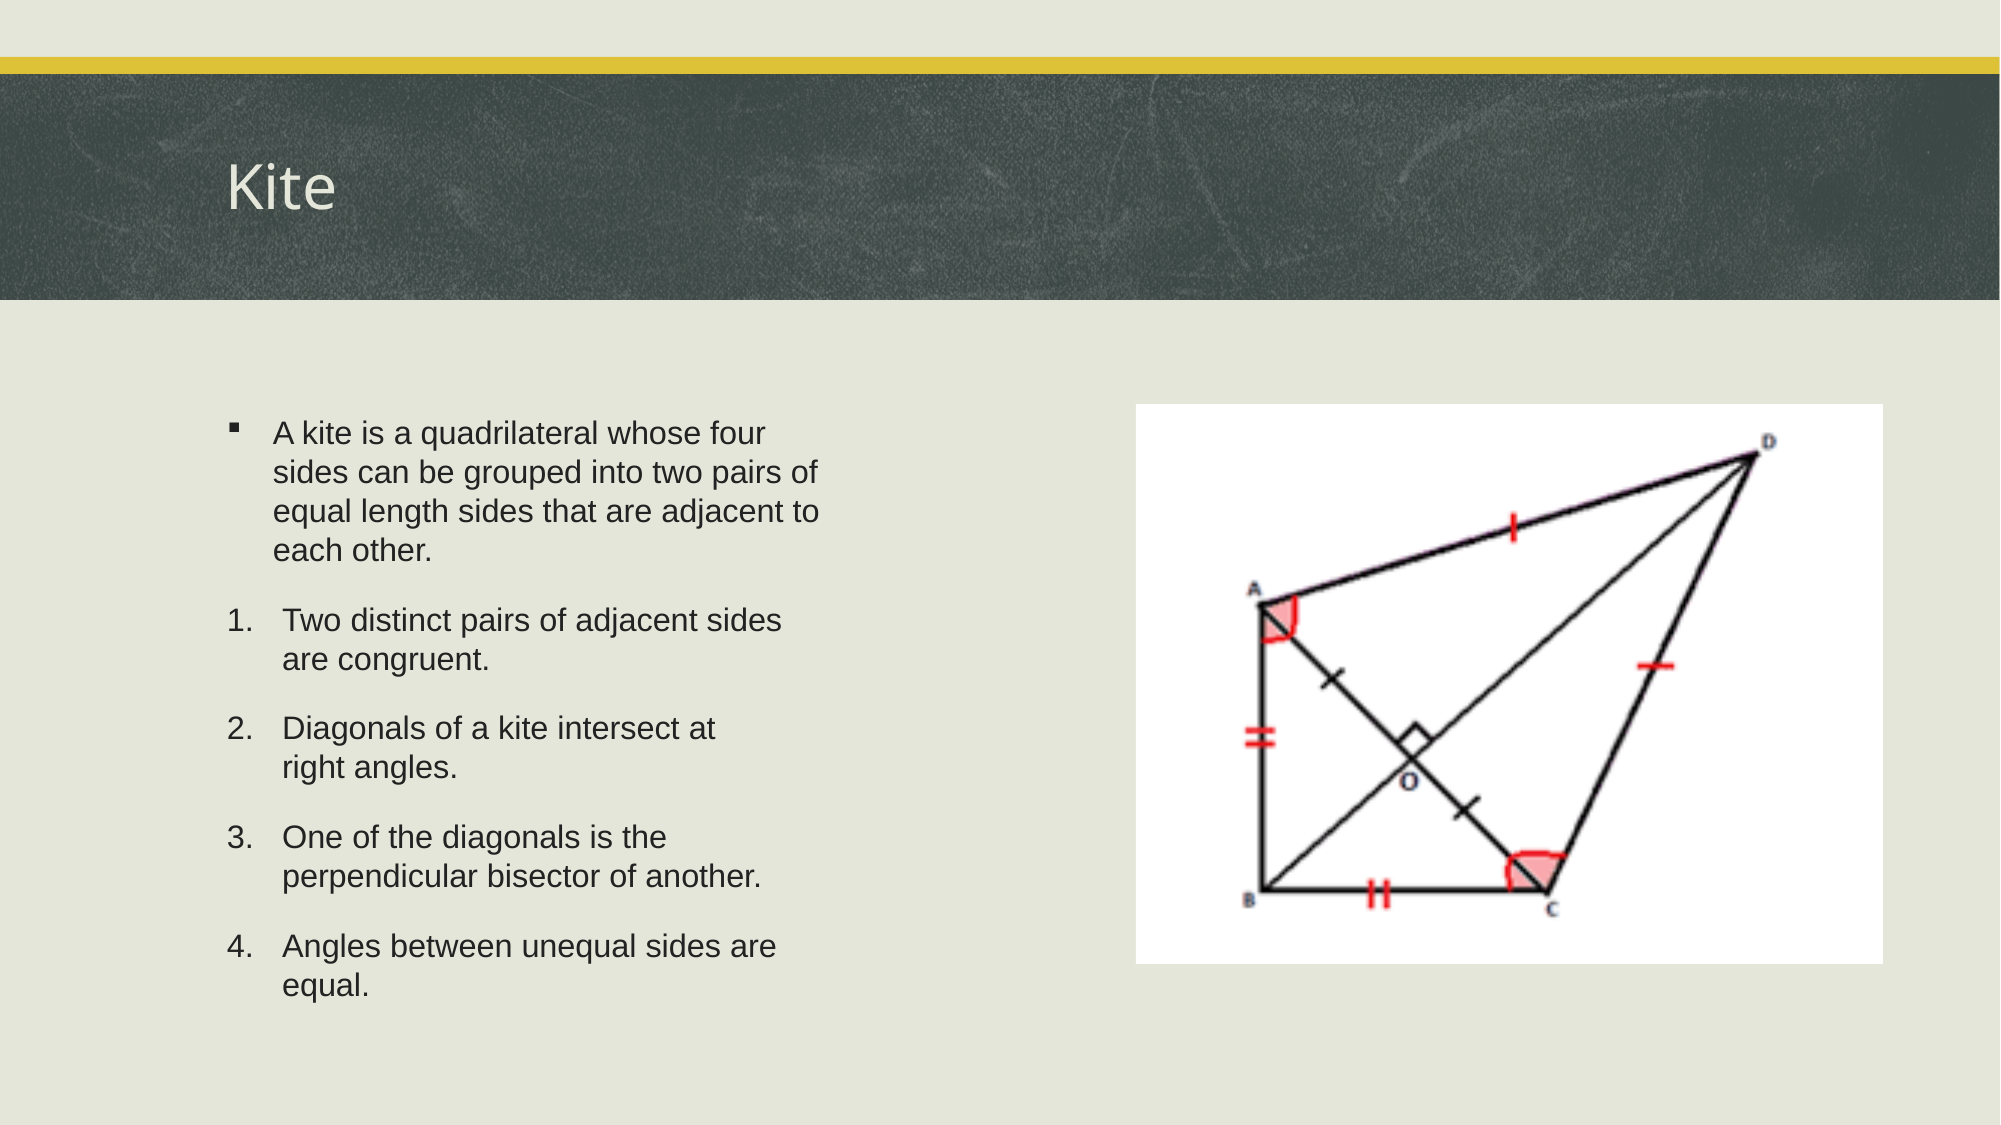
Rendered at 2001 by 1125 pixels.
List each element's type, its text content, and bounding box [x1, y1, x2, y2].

list A kite is a quadrilateral whose four sides can be grouped into two pairs of equal length sides that are adjacent to each other. Two distinct pairs of adjacent sides are congruent. Diagonals of a kite intersect at right angles. One of the diagonals is the perpendicular bisector of another. Angles between unequal sides are equal. [211, 404, 841, 1014]
picture [0, 74, 2000, 300]
title Kite [210, 76, 1790, 300]
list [1135, 404, 1883, 964]
